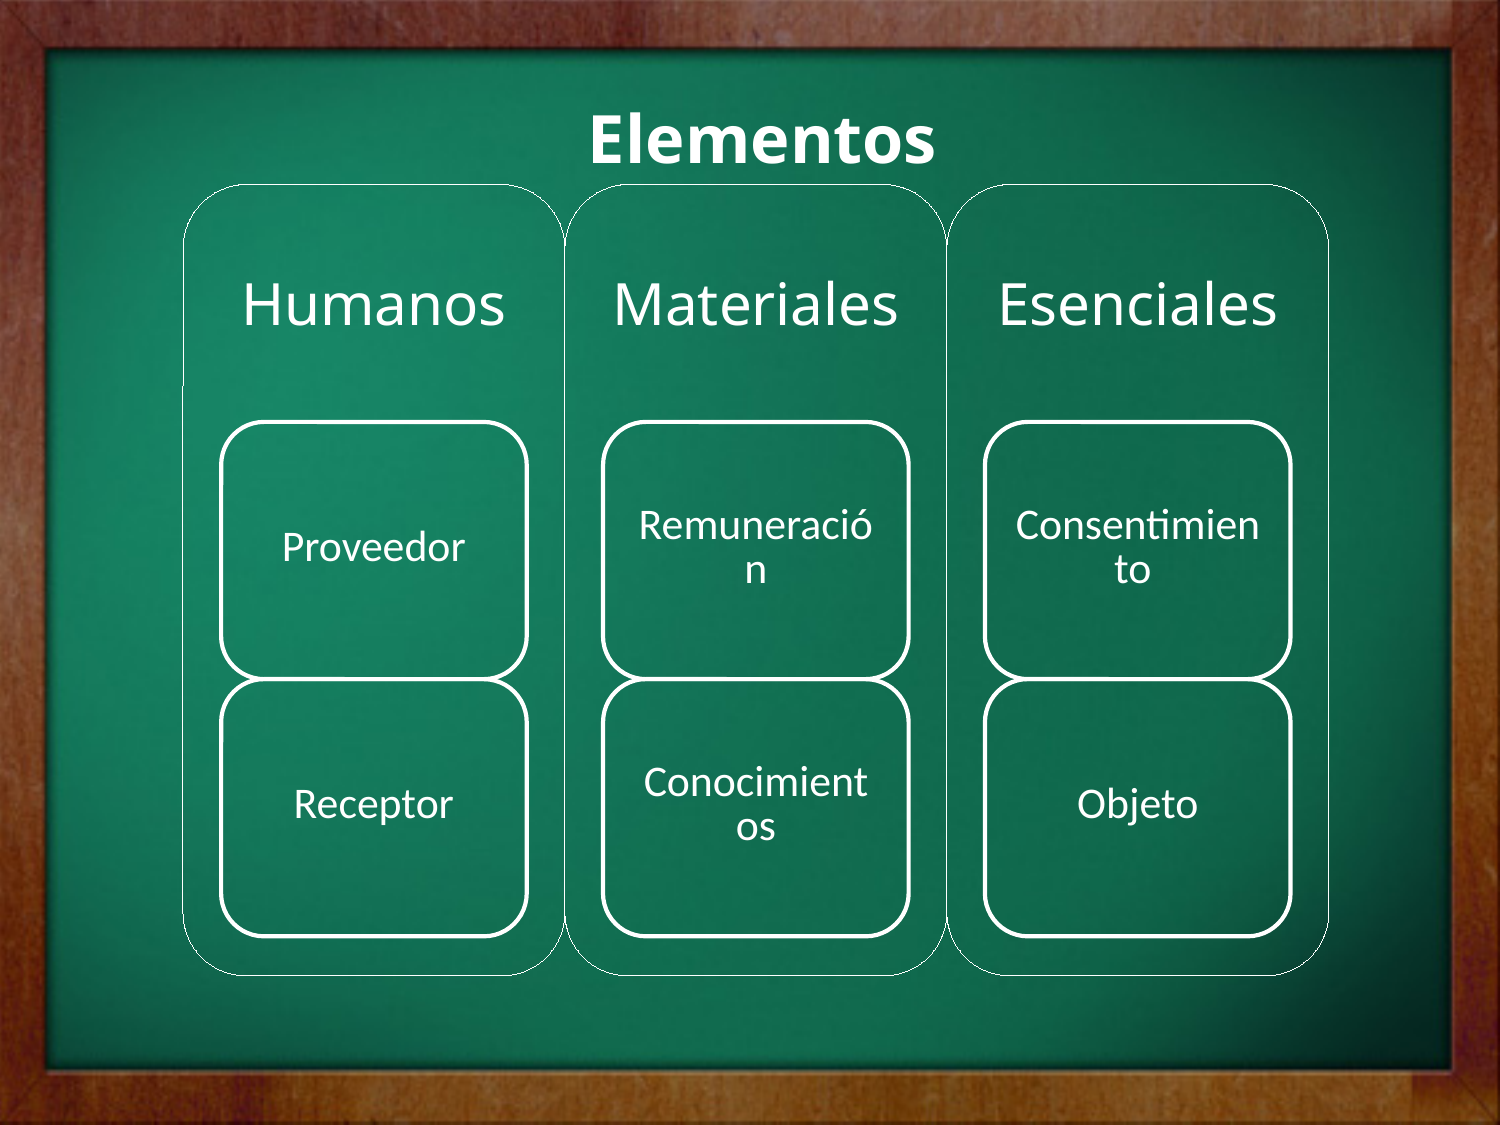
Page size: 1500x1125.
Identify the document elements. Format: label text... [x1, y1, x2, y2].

title Elementos [572, 42, 965, 182]
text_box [182, 184, 1329, 977]
picture [0, 0, 1500, 1125]
